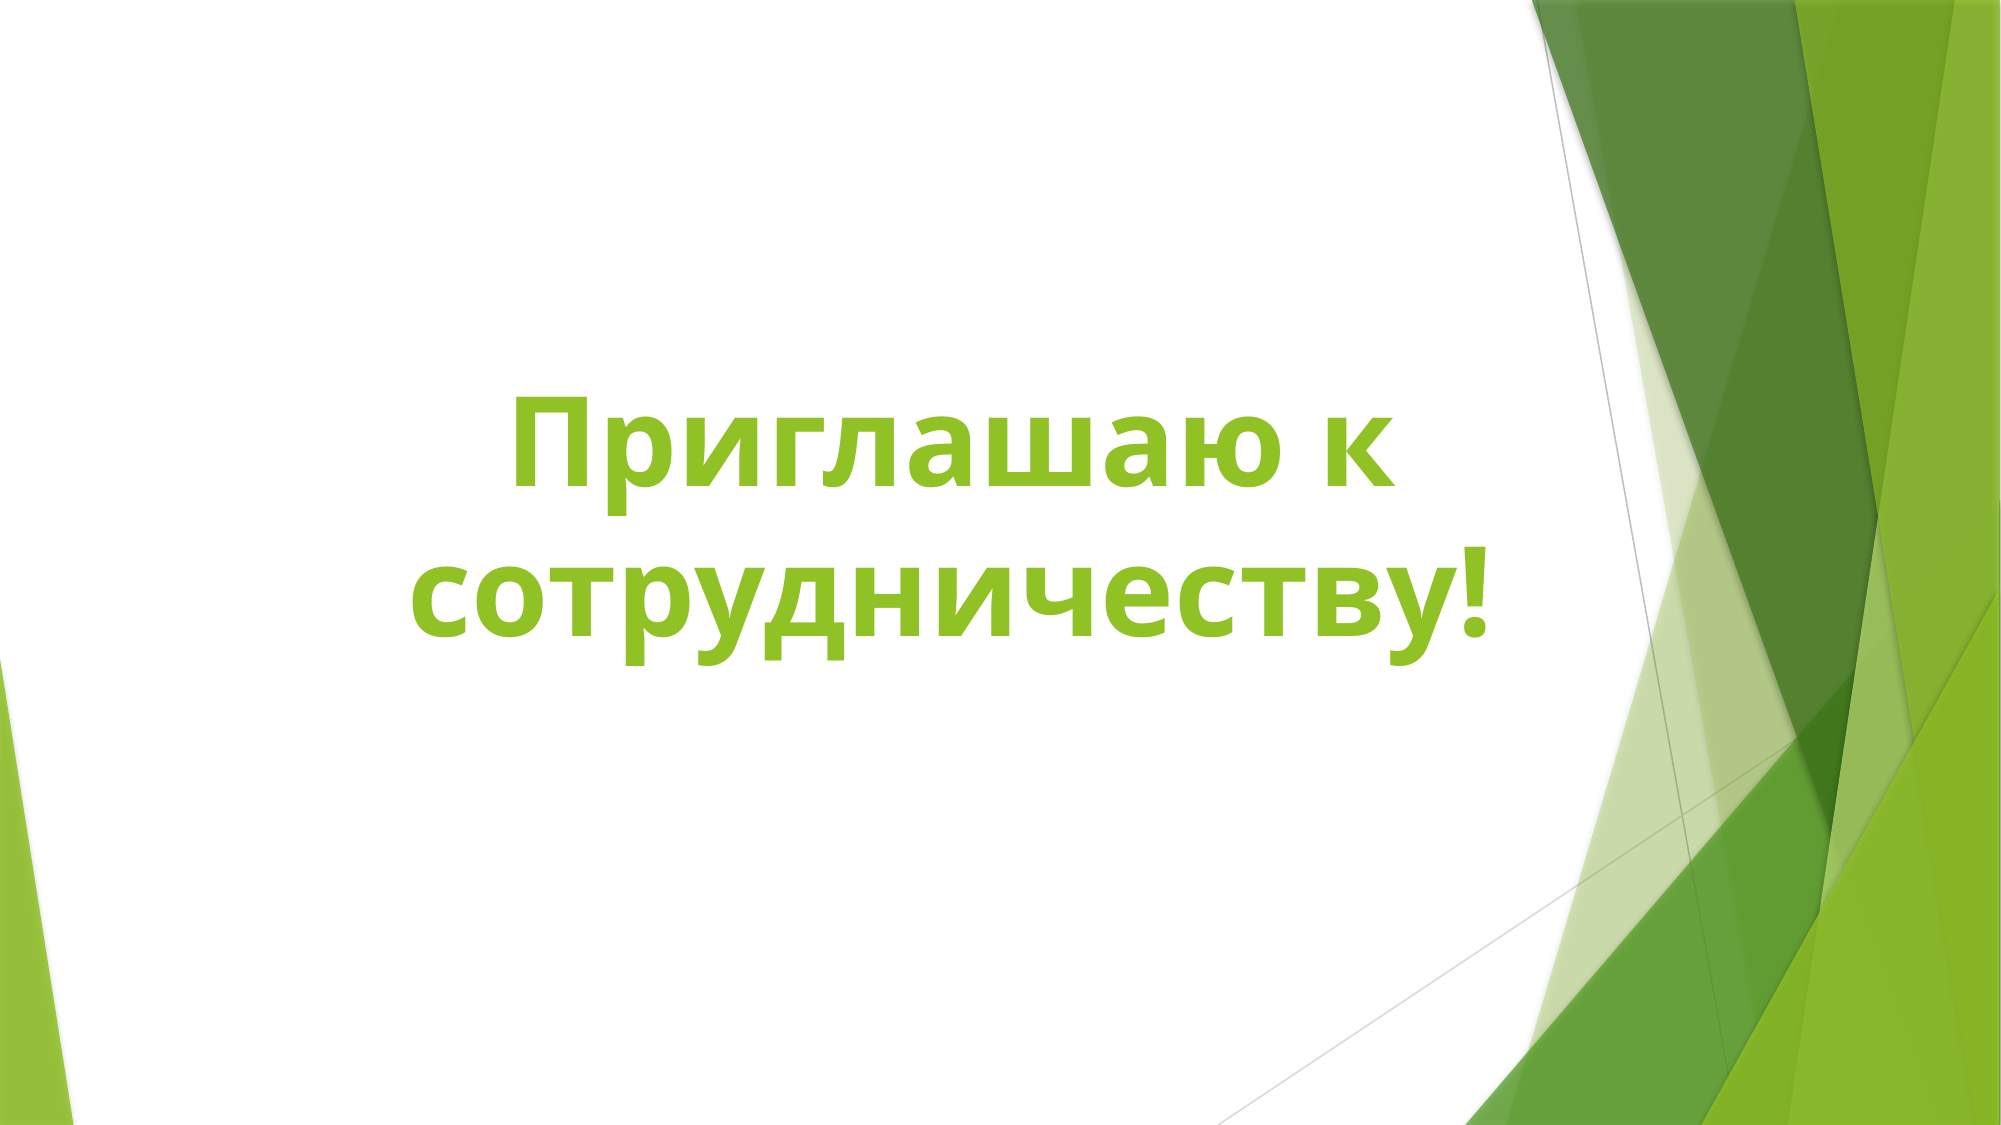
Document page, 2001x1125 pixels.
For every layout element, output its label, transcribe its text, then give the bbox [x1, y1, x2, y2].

title Приглашаю к сотрудничеству! [169, 353, 1732, 719]
